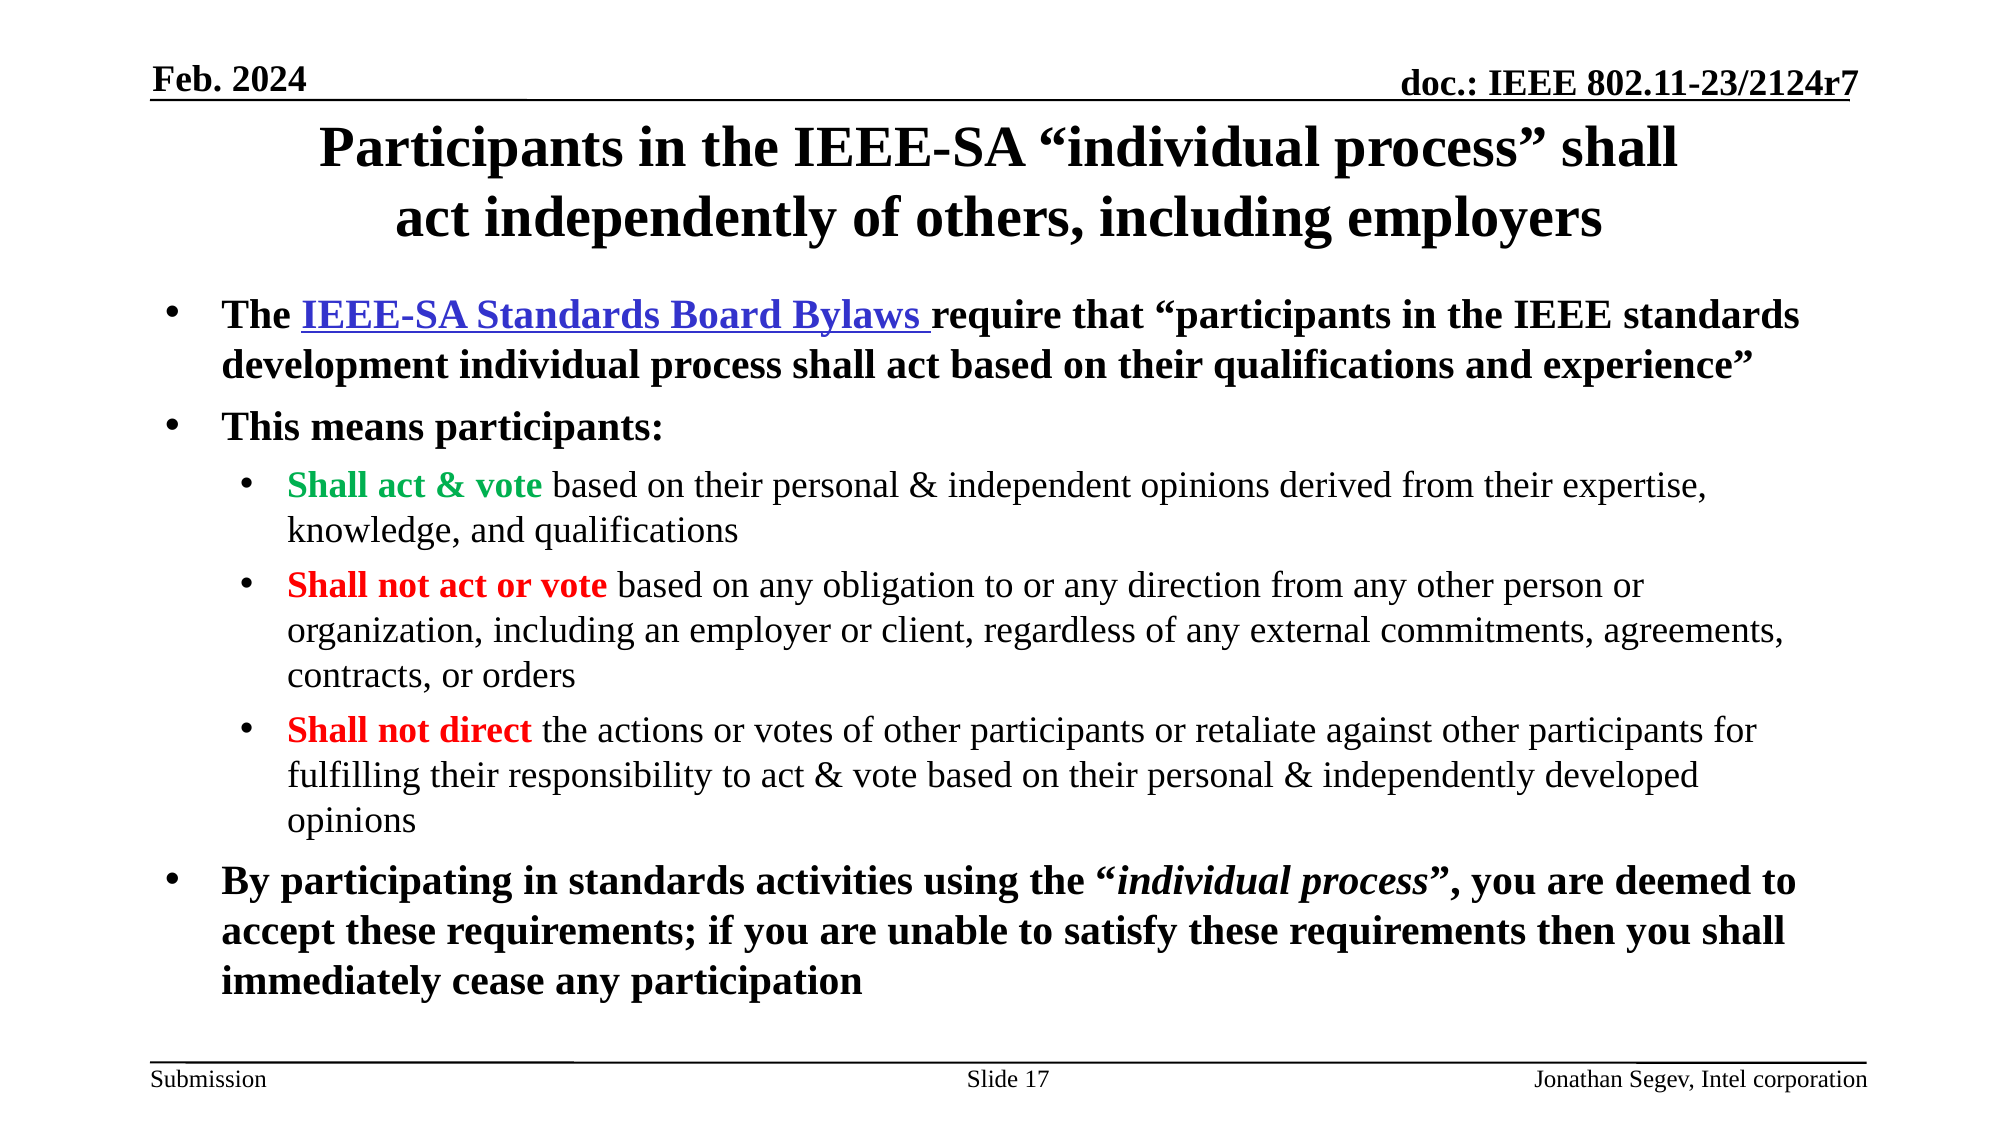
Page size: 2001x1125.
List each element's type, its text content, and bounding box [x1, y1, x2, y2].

title Participants in the IEEE-SA “individual process” shall act independently of others, including employers [149, 112, 1850, 244]
slide_number Slide 17 [950, 1061, 1067, 1123]
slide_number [152, 54, 563, 100]
footer Jonathan Segev, Intel corporation [1171, 1061, 1869, 1093]
list The IEEE-SA Standards Board Bylaws require that “participants in the IEEE standards development individual process shall act based on their qualifications and experience” This means participants: Shall act & vote based on their personal & independent opinions derived from their expertise, knowledge, and qualifications Shall not act or vote based on any obligation to or any direction from any other person or organization, including an employer or client, regardless of any external commitments, agreements, contracts, or orders Shall not direct the actions or votes of other participants or retaliate against other participants for fulfilling their responsibility to act & vote based on their personal & independently developed opinions By participating in standards activities using the “individual process”, you are deemed to accept these requirements; if you are unable to satisfy these requirements then you shall immediately cease any participation [149, 278, 1850, 1000]
